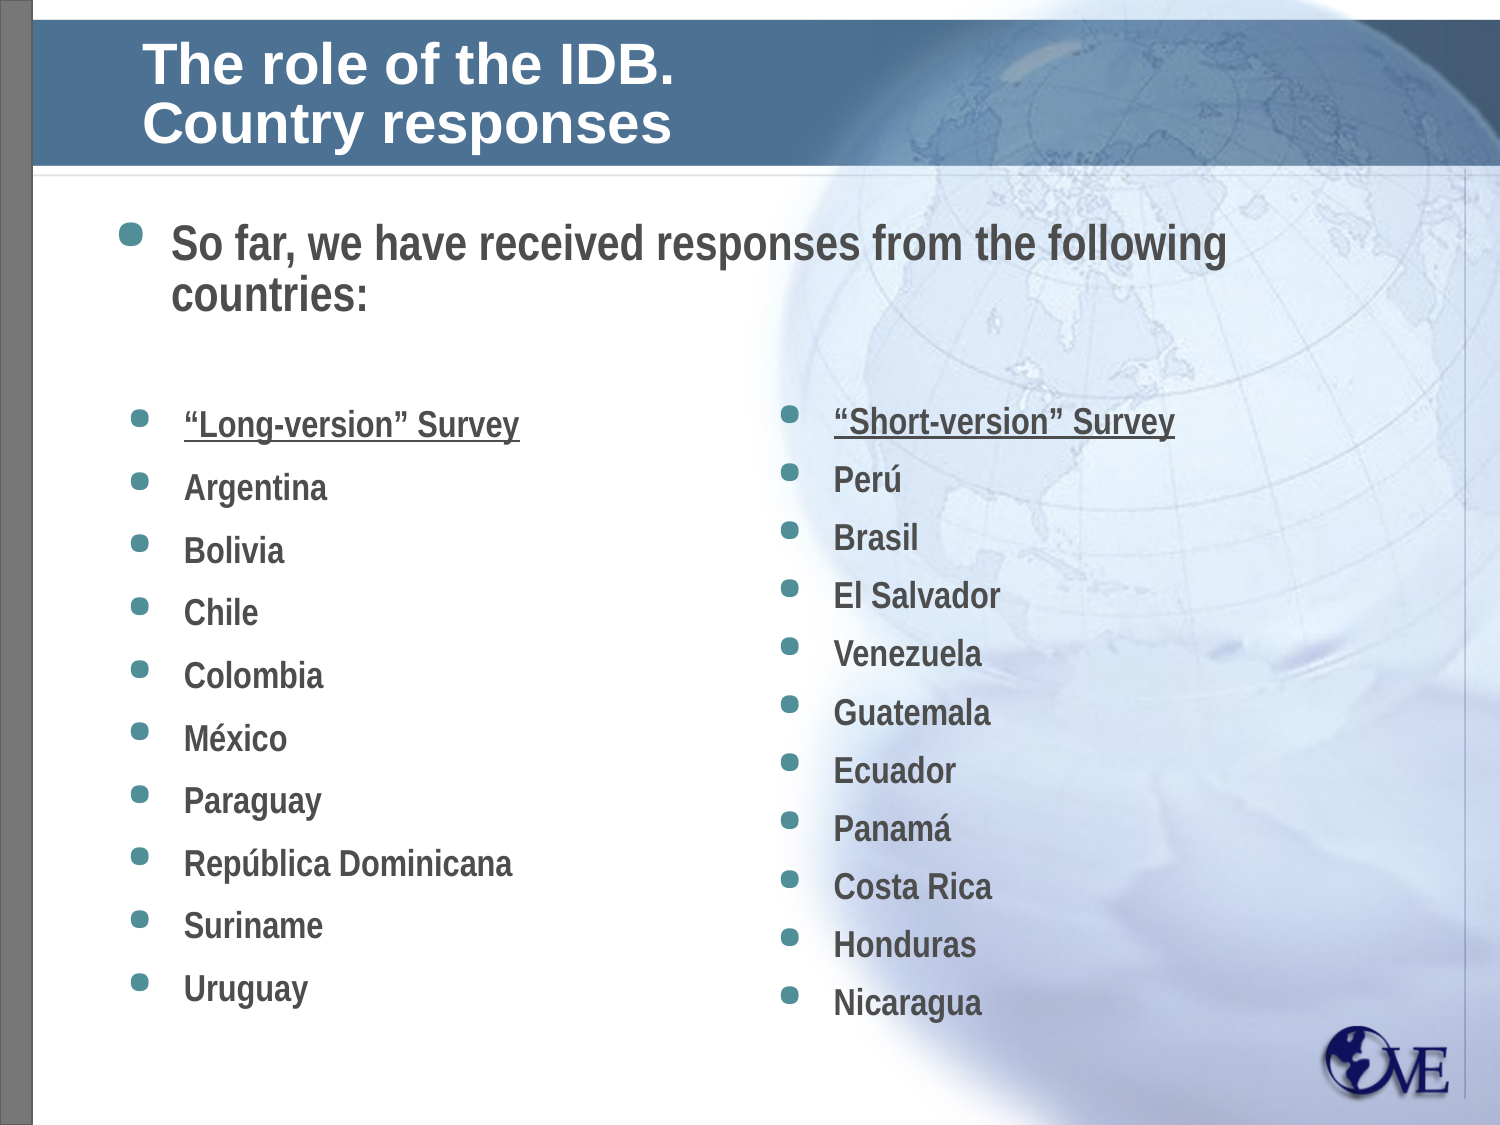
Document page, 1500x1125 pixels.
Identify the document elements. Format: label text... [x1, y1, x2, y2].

list “Long-version” Survey Argentina Bolivia Chile Colombia México Paraguay República Dominicana Suriname Uruguay [112, 399, 738, 1076]
list “Short-version” Survey Perú Brasil El Salvador Venezuela Guatemala Ecuador Panamá Costa Rica Honduras Nicaragua [762, 399, 1388, 1076]
picture [33, 0, 1500, 1125]
text_box So far, we have received responses from the following countries: [99, 212, 1438, 350]
title The role of the IDB. Country responses [126, 16, 1461, 164]
